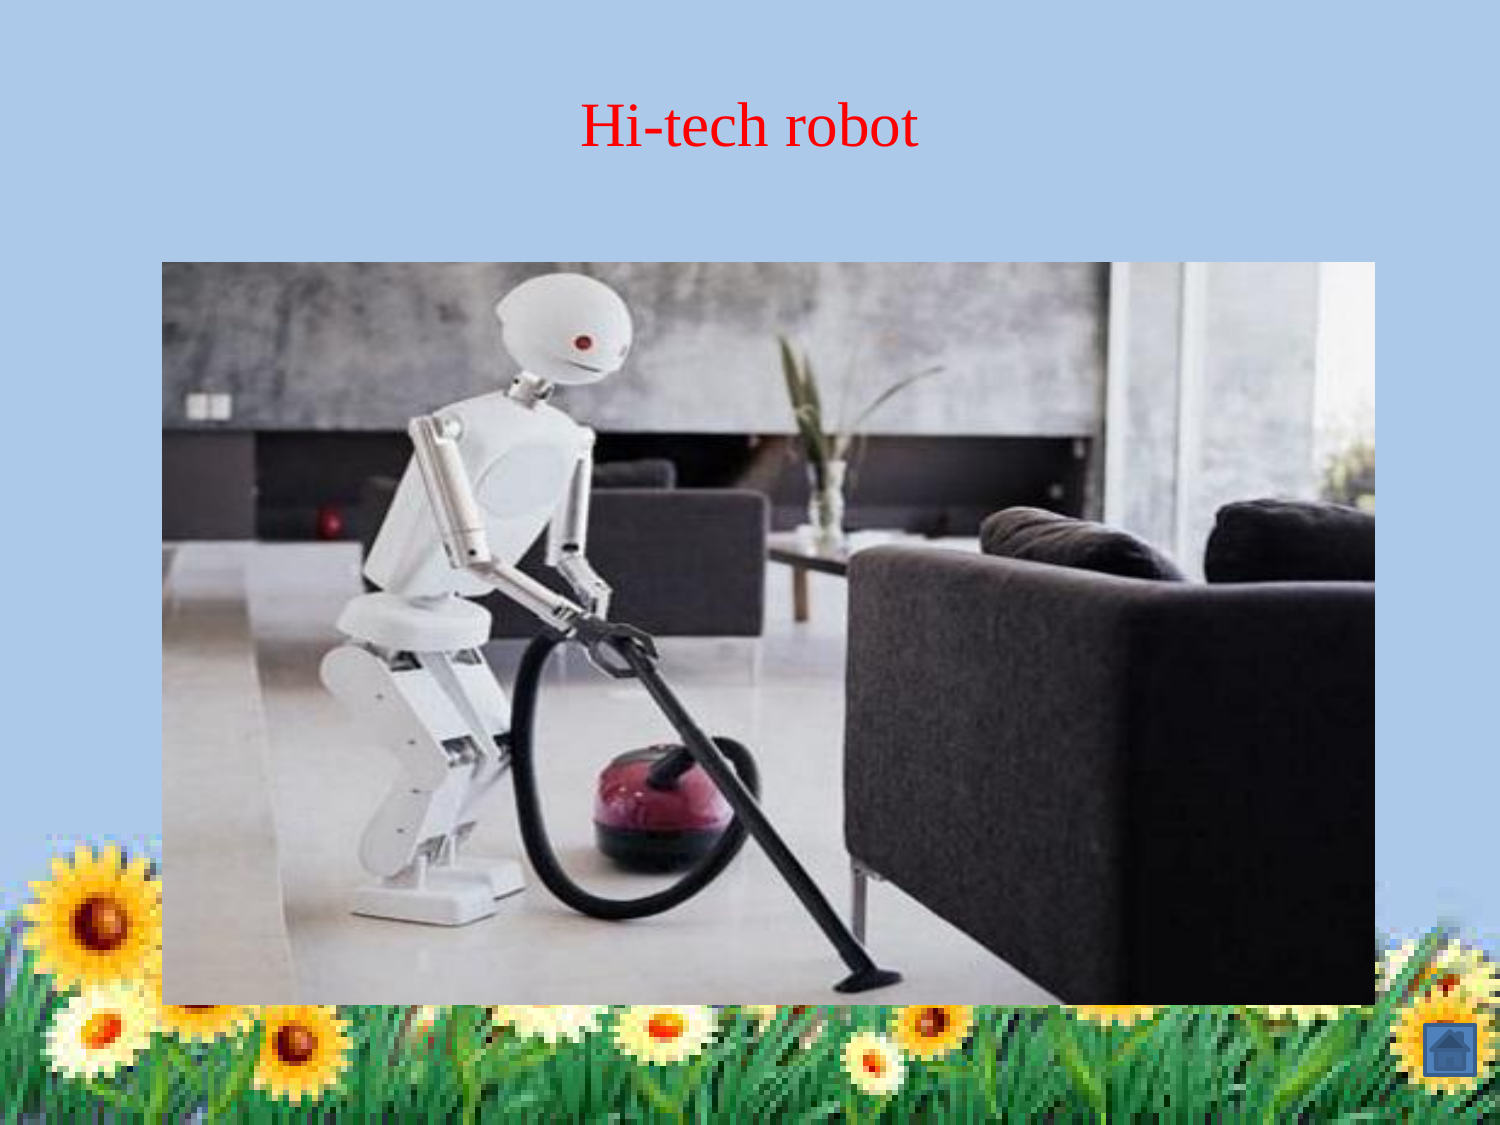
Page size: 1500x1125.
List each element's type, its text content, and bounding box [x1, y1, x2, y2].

text_box [1423, 1023, 1477, 1077]
picture [0, 0, 1500, 1125]
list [162, 262, 1376, 1006]
title Hi-tech robot [75, 75, 1425, 243]
